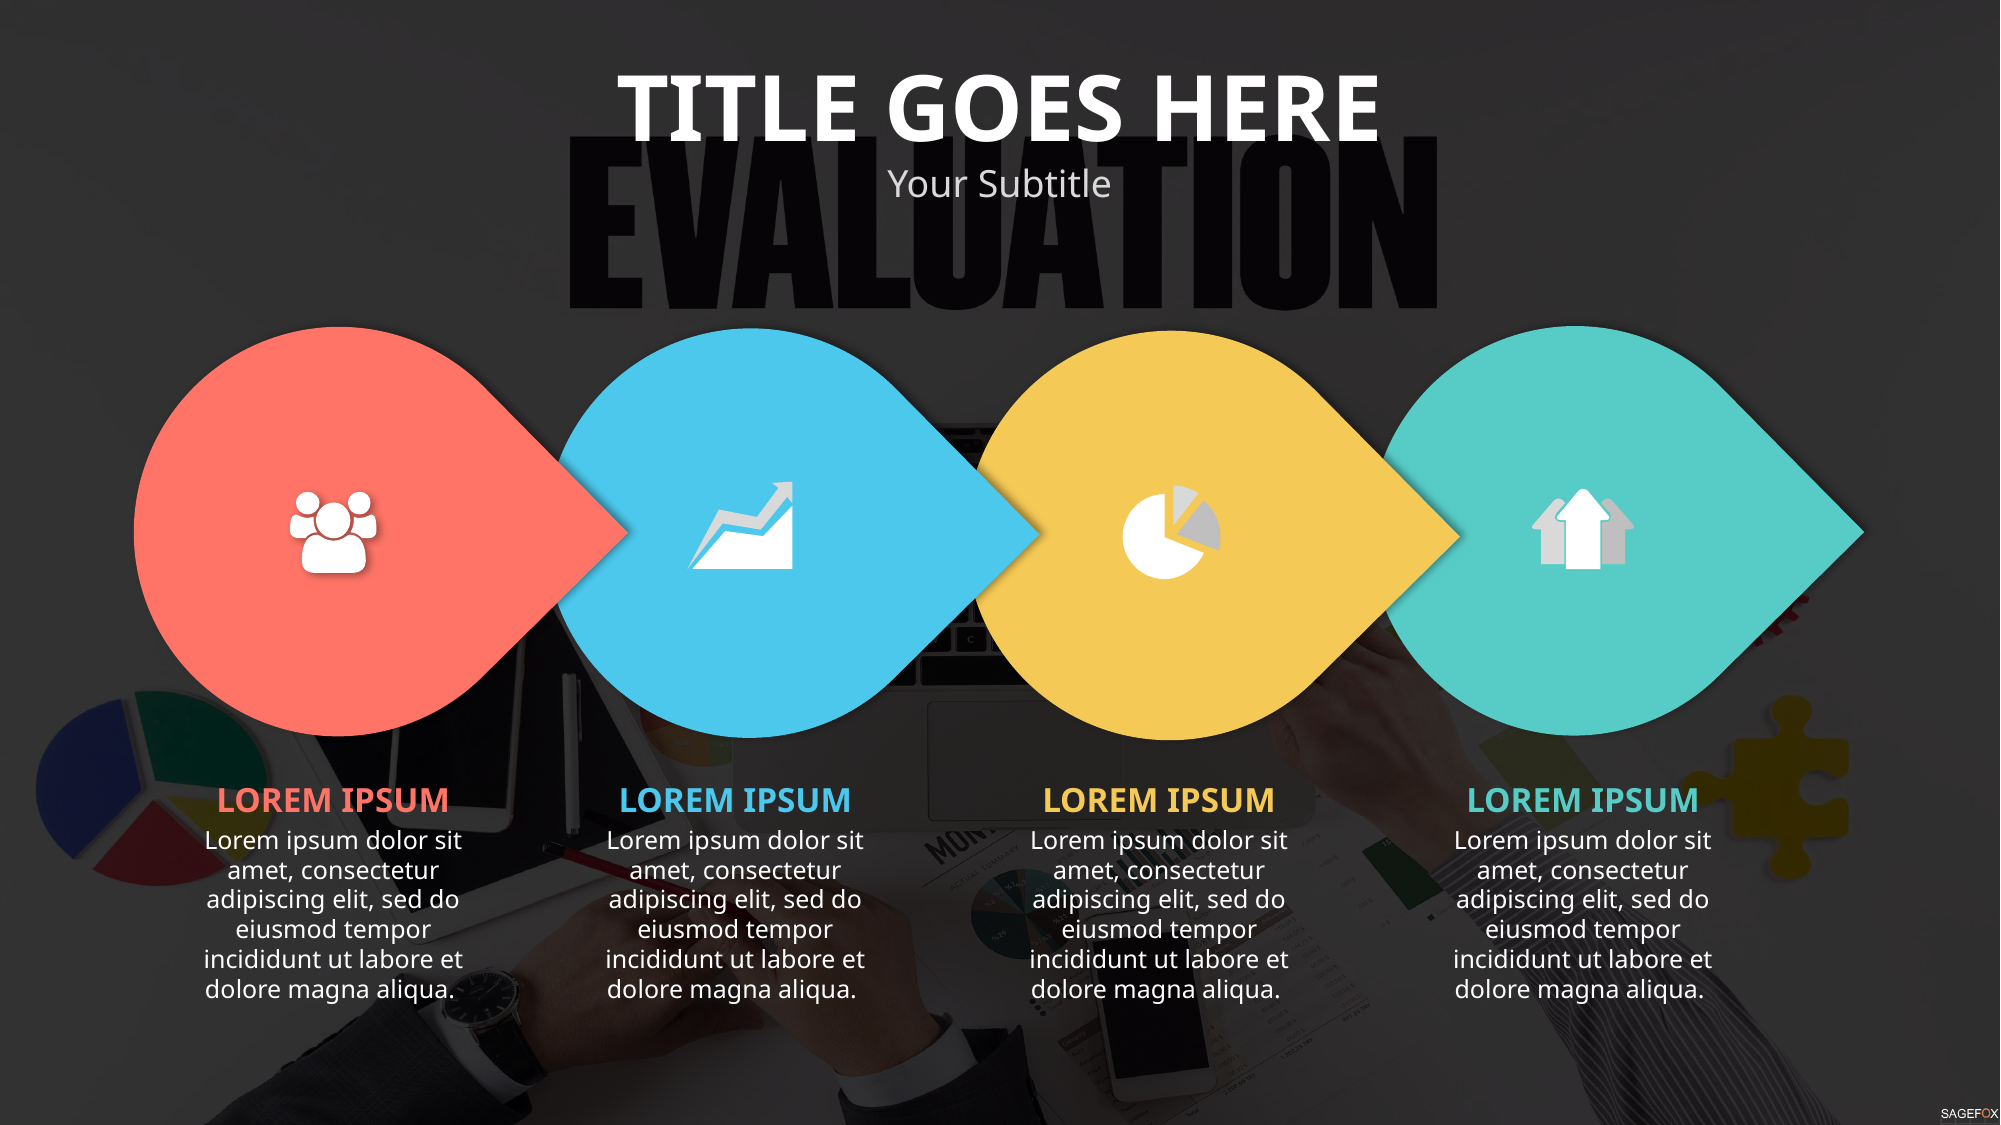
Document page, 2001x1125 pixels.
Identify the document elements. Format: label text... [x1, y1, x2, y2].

text_box [1386, 325, 1866, 737]
text_box LOREM IPSUM Lorem ipsum dolor sit amet, consectetur adipiscing elit, sed do eiusmod tempor incididunt ut labore et dolore magna aliqua. [565, 771, 906, 1012]
text_box [289, 514, 377, 573]
text_box [348, 491, 371, 515]
text_box [978, 329, 1462, 742]
text_box LOREM IPSUM Lorem ipsum dolor sit amet, consectetur adipiscing elit, sed do eiusmod tempor incididunt ut labore et dolore magna aliqua. [1413, 771, 1754, 1012]
text_box [295, 491, 351, 539]
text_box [1530, 488, 1636, 570]
picture [0, 0, 2001, 1125]
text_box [1122, 485, 1221, 580]
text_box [687, 481, 793, 569]
text_box [561, 327, 1042, 739]
text_box TITLE GOES HERE Your Subtitle [548, 42, 1452, 212]
text_box LOREM IPSUM Lorem ipsum dolor sit amet, consectetur adipiscing elit, sed do eiusmod tempor incididunt ut labore et dolore magna aliqua. [989, 771, 1330, 1012]
text_box LOREM IPSUM Lorem ipsum dolor sit amet, consectetur adipiscing elit, sed do eiusmod tempor incididunt ut labore et dolore magna aliqua. [163, 771, 504, 1012]
